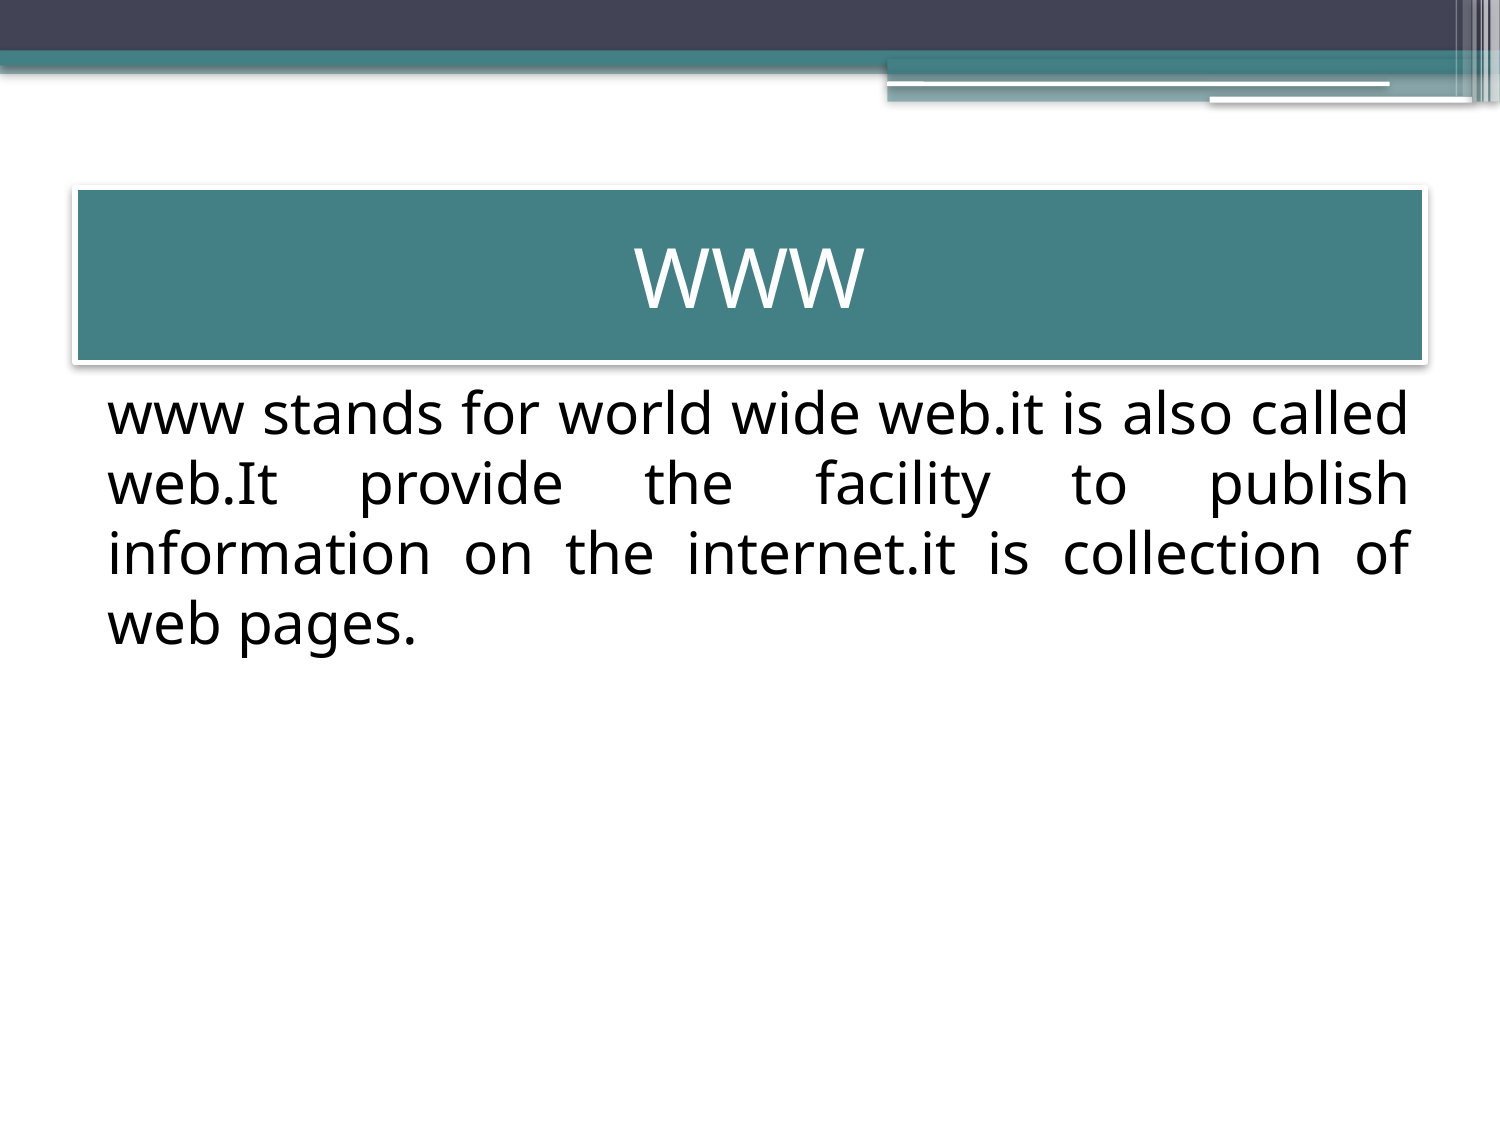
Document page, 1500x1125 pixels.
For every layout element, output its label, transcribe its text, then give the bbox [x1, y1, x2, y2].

list www stands for world wide web.it is also called web.It provide the facility to publish information on the internet.it is collection of web pages. [75, 368, 1425, 1079]
title WWW [72, 185, 1428, 365]
